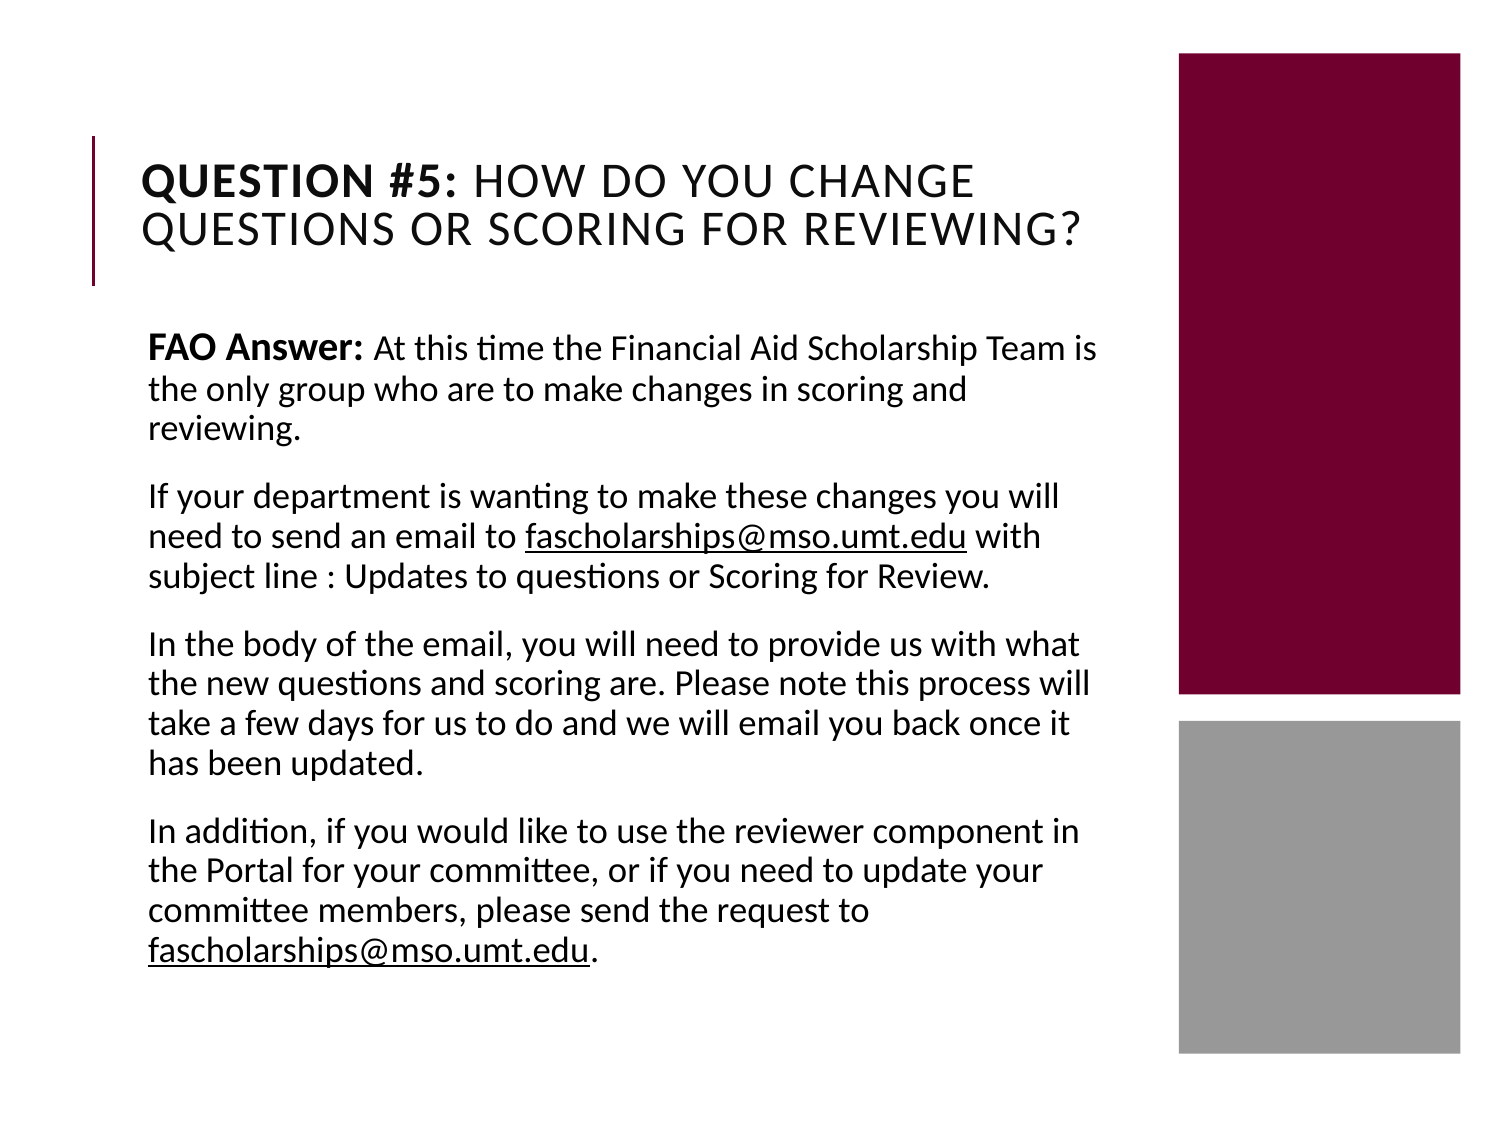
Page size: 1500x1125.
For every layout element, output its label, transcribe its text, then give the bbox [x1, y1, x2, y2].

title Question #5: How do you change questions or scoring for reviewing? [126, 120, 1113, 295]
list FAO Answer: At this time the Financial Aid Scholarship Team is the only group who are to make changes in scoring and reviewing. If your department is wanting to make these changes you will need to send an email to fascholarships@mso.umt.edu with subject line : Updates to questions or Scoring for Review. In the body of the email, you will need to provide us with what the new questions and scoring are. Please note this process will take a few days for us to do and we will email you back once it has been updated. In addition, if you would like to use the reviewer component in the Portal for your committee, or if you need to update your committee members, please send the request to fascholarships@mso.umt.edu. [126, 317, 1113, 978]
text_box [1178, 52, 1462, 696]
text_box [1178, 720, 1462, 1055]
